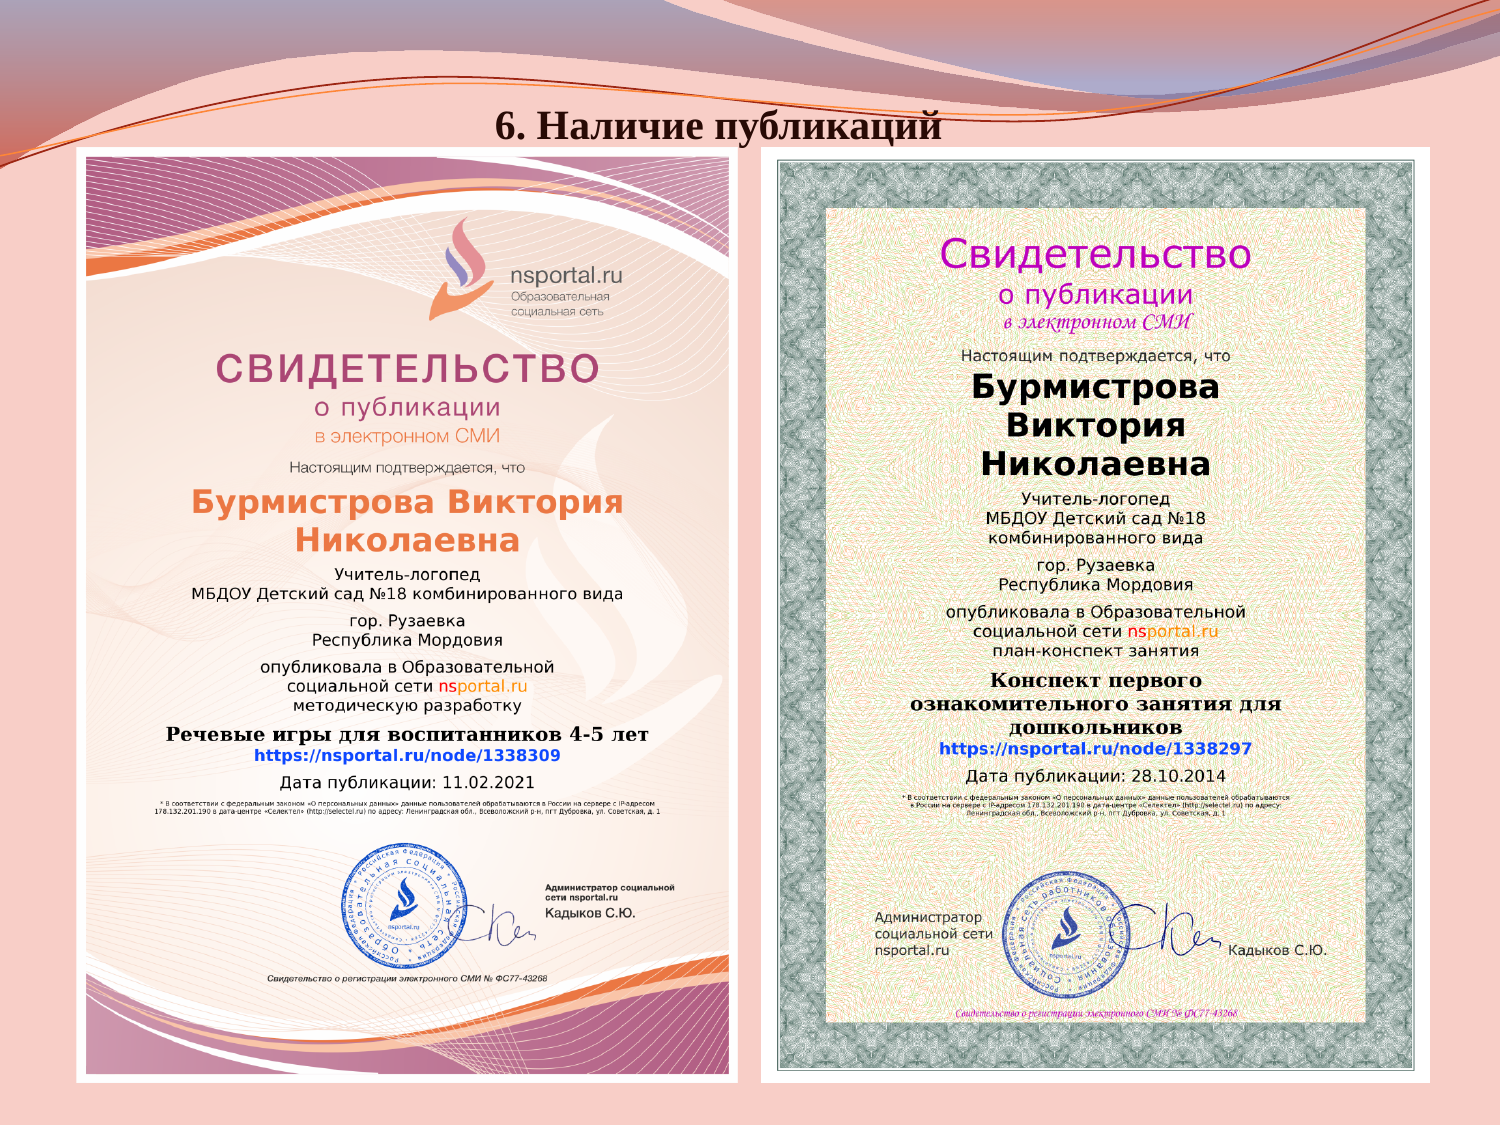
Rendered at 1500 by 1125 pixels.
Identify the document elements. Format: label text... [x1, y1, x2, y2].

picture [76, 147, 738, 1083]
text_box 6. Наличие публикаций [479, 90, 958, 155]
picture [761, 147, 1430, 1083]
